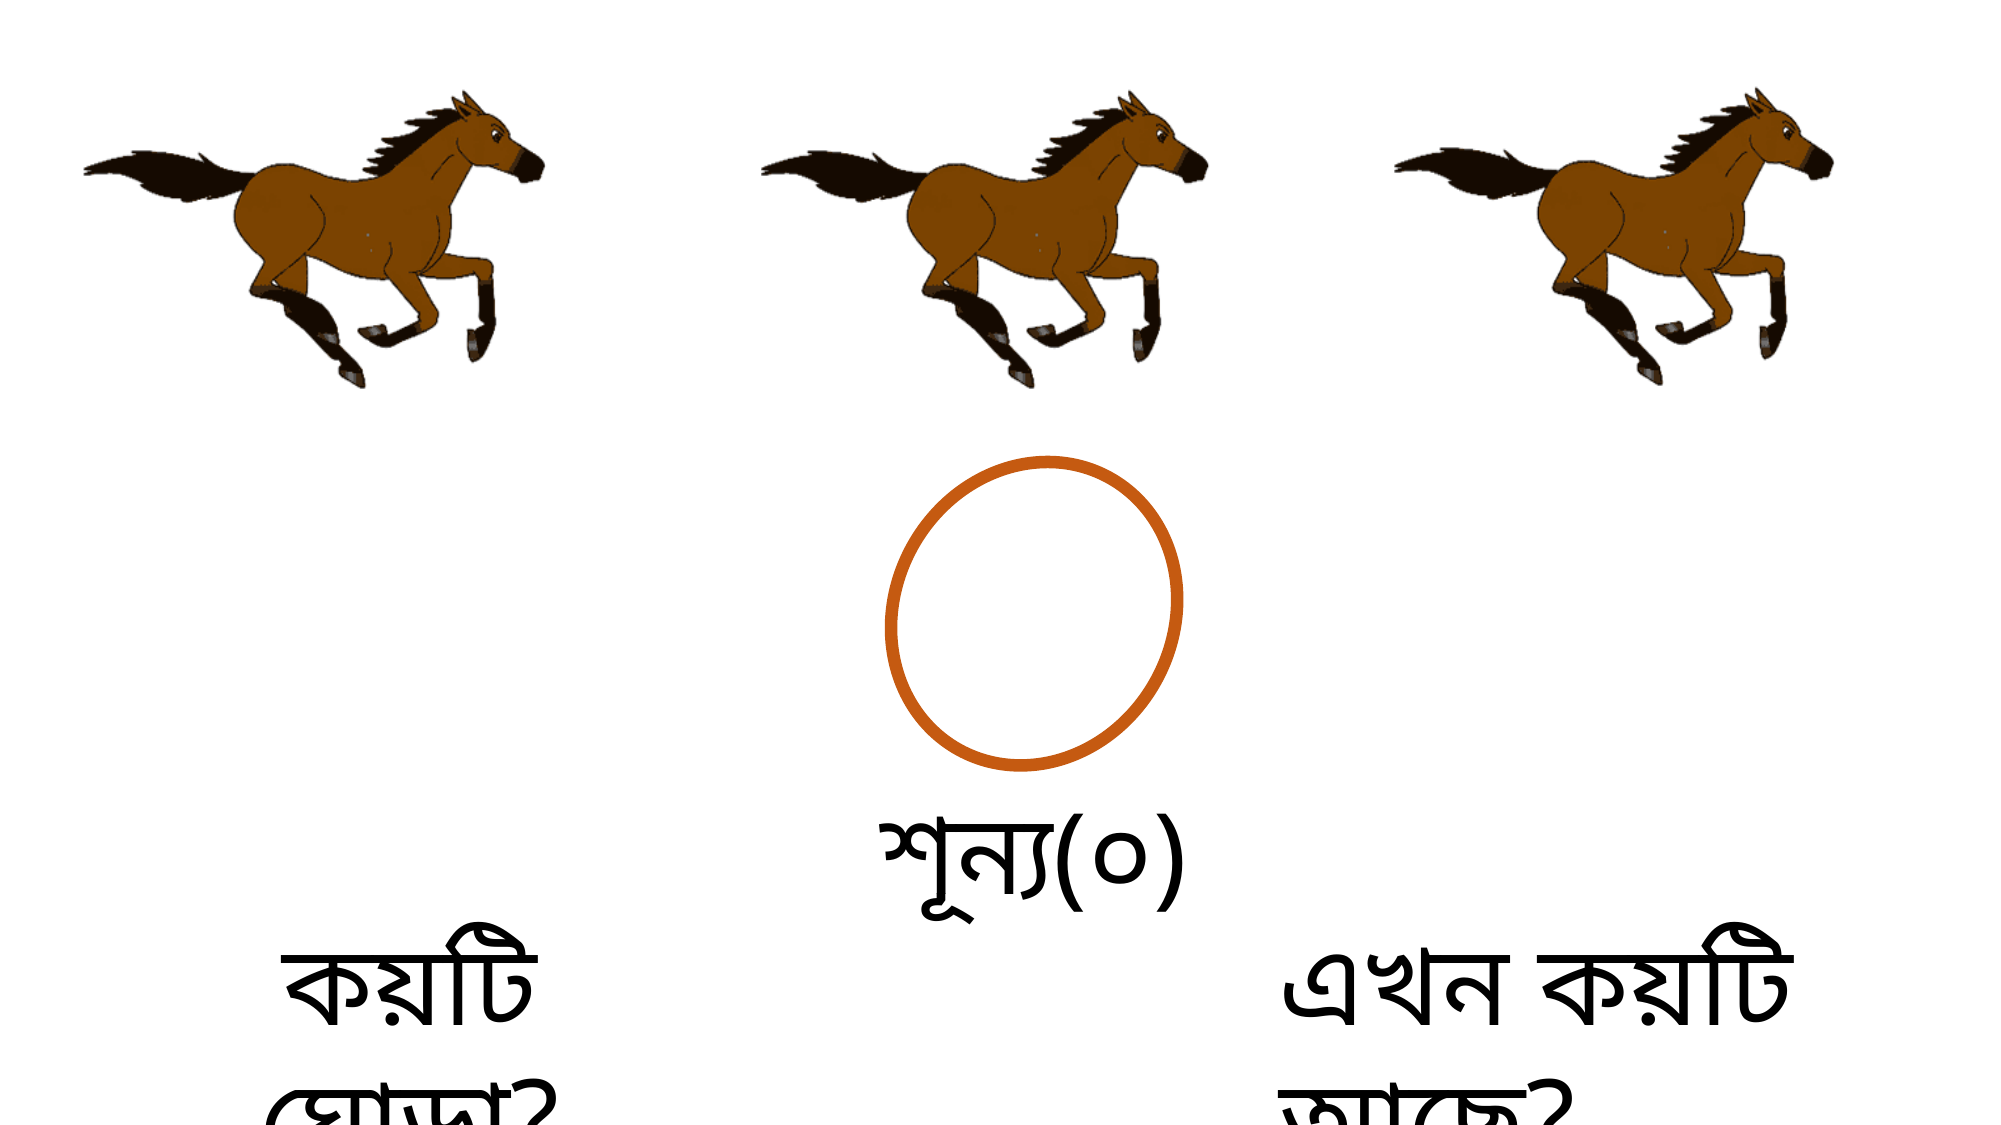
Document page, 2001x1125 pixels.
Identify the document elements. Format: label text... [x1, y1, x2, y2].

text_box এখন কয়টি আছে? [1264, 905, 1971, 1125]
text_box [889, 460, 1179, 767]
picture [34, 42, 689, 427]
text_box শূন্য(০) [860, 774, 1208, 924]
text_box কয়টি ঘোড়া? [131, 905, 689, 1125]
picture [713, 39, 1971, 427]
